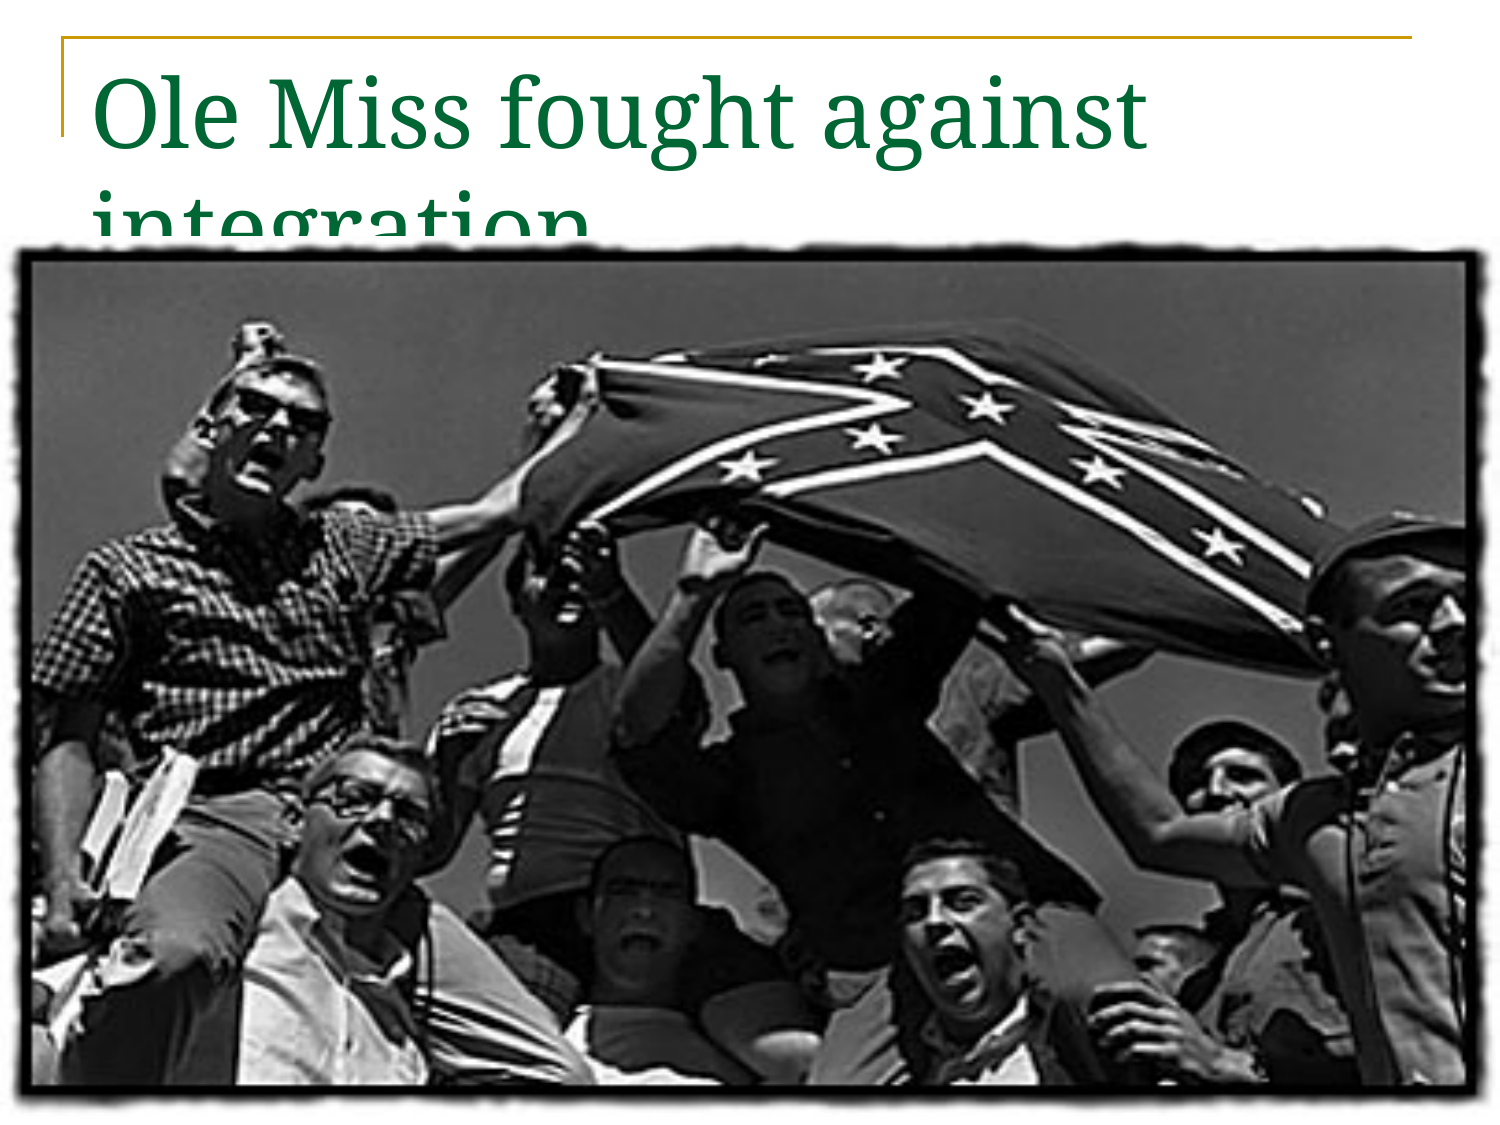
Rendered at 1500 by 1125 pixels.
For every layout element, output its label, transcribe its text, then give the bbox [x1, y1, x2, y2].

picture [0, 235, 1500, 1124]
title Ole Miss fought against integration [75, 45, 1425, 233]
